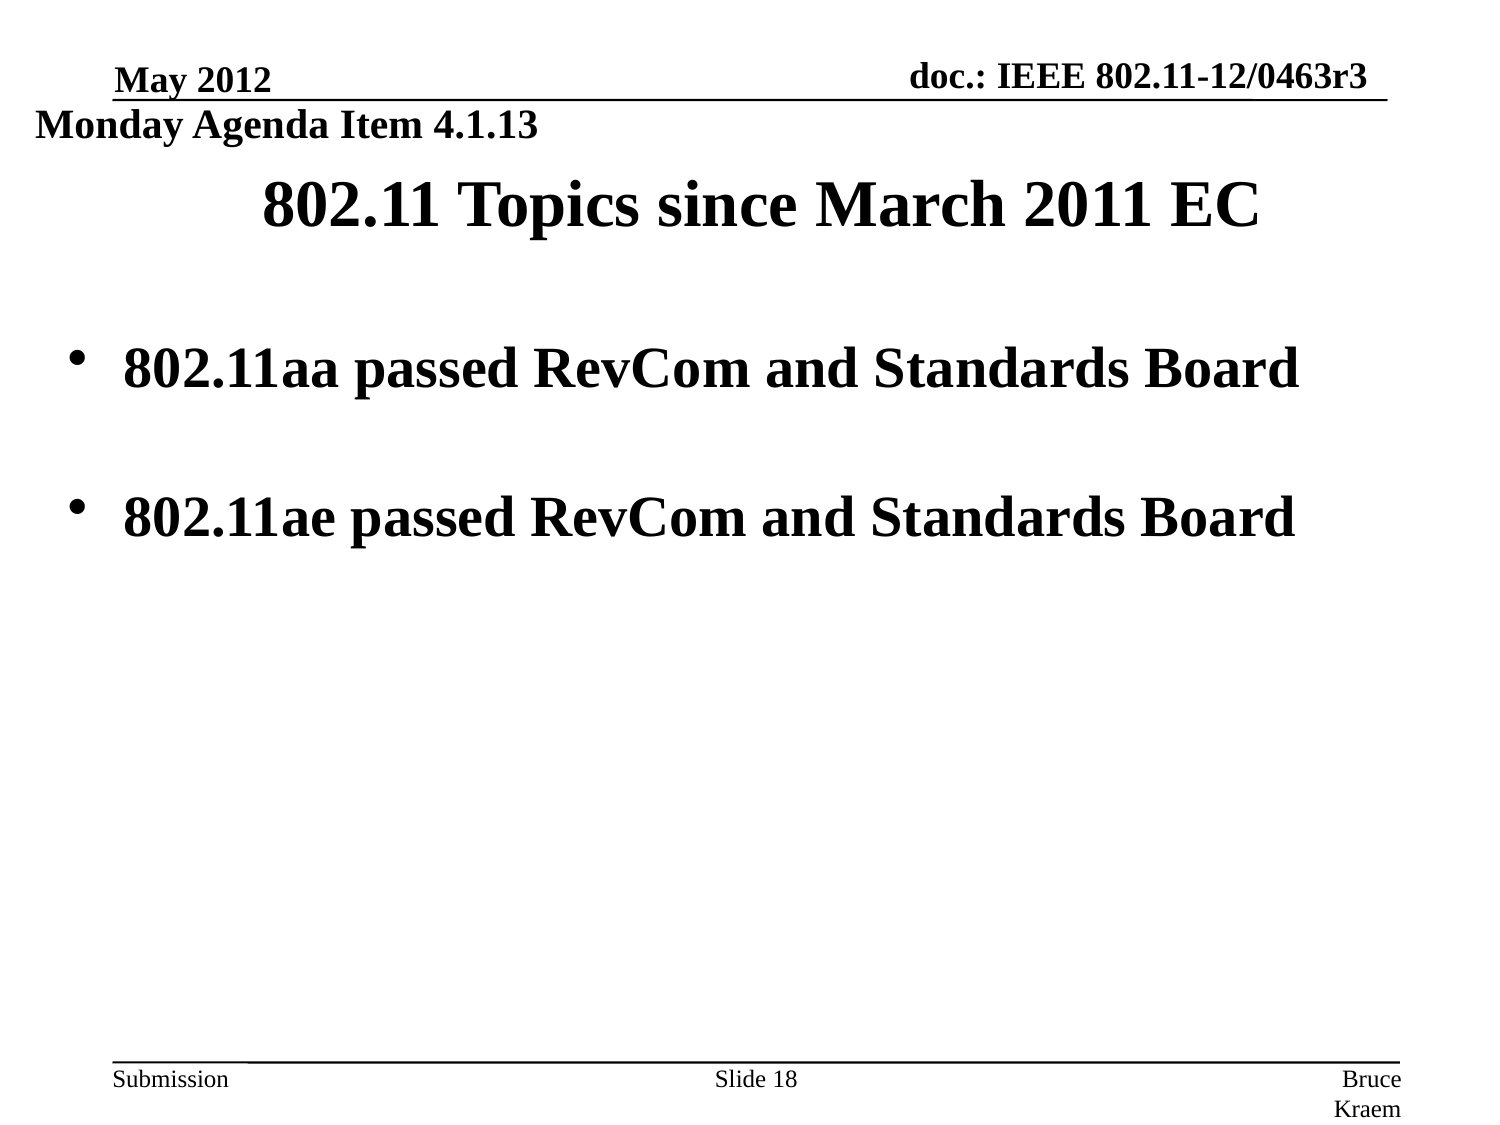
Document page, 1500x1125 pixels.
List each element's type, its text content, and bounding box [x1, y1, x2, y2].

list 802.11aa passed RevCom and Standards Board 802.11ae passed RevCom and Standards Board [52, 247, 1472, 1062]
slide_number Slide 18 [714, 1062, 798, 1093]
footer Bruce Kraemer, Marvell [1325, 1062, 1402, 1093]
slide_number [114, 54, 366, 89]
text_box Monday Agenda Item 4.1.13 [20, 89, 565, 155]
title 802.11 Topics since March 2011 EC [74, 112, 1452, 247]
